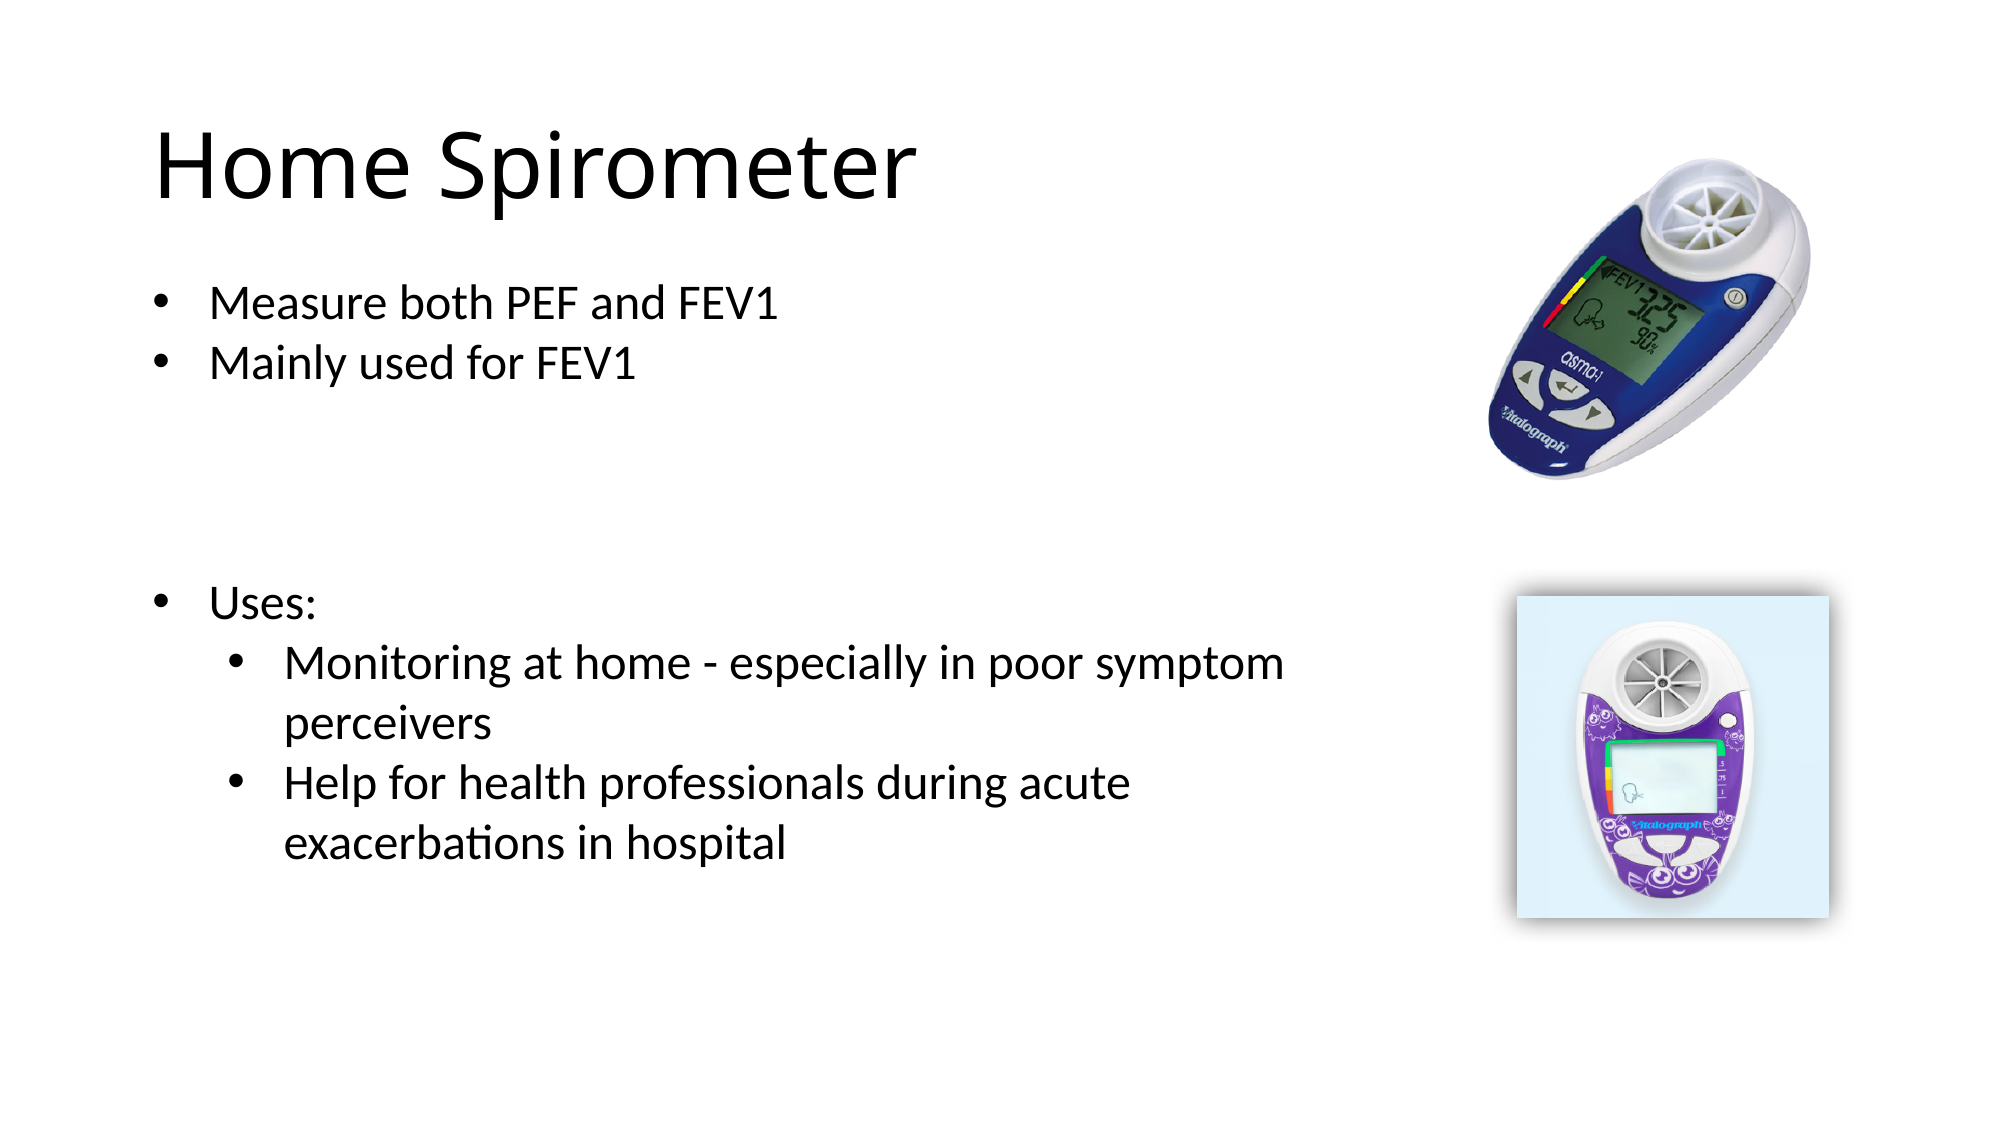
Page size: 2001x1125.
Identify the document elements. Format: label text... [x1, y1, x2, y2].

title Home Spirometer [137, 59, 1863, 278]
picture [1517, 596, 1829, 918]
text_box Measure both PEF and FEV1 Mainly used for FEV1 Uses: Monitoring at home - especially in poor symptom perceivers Help for health professionals during acute exacerbations in hospital [137, 262, 1305, 998]
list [1439, 104, 1863, 528]
